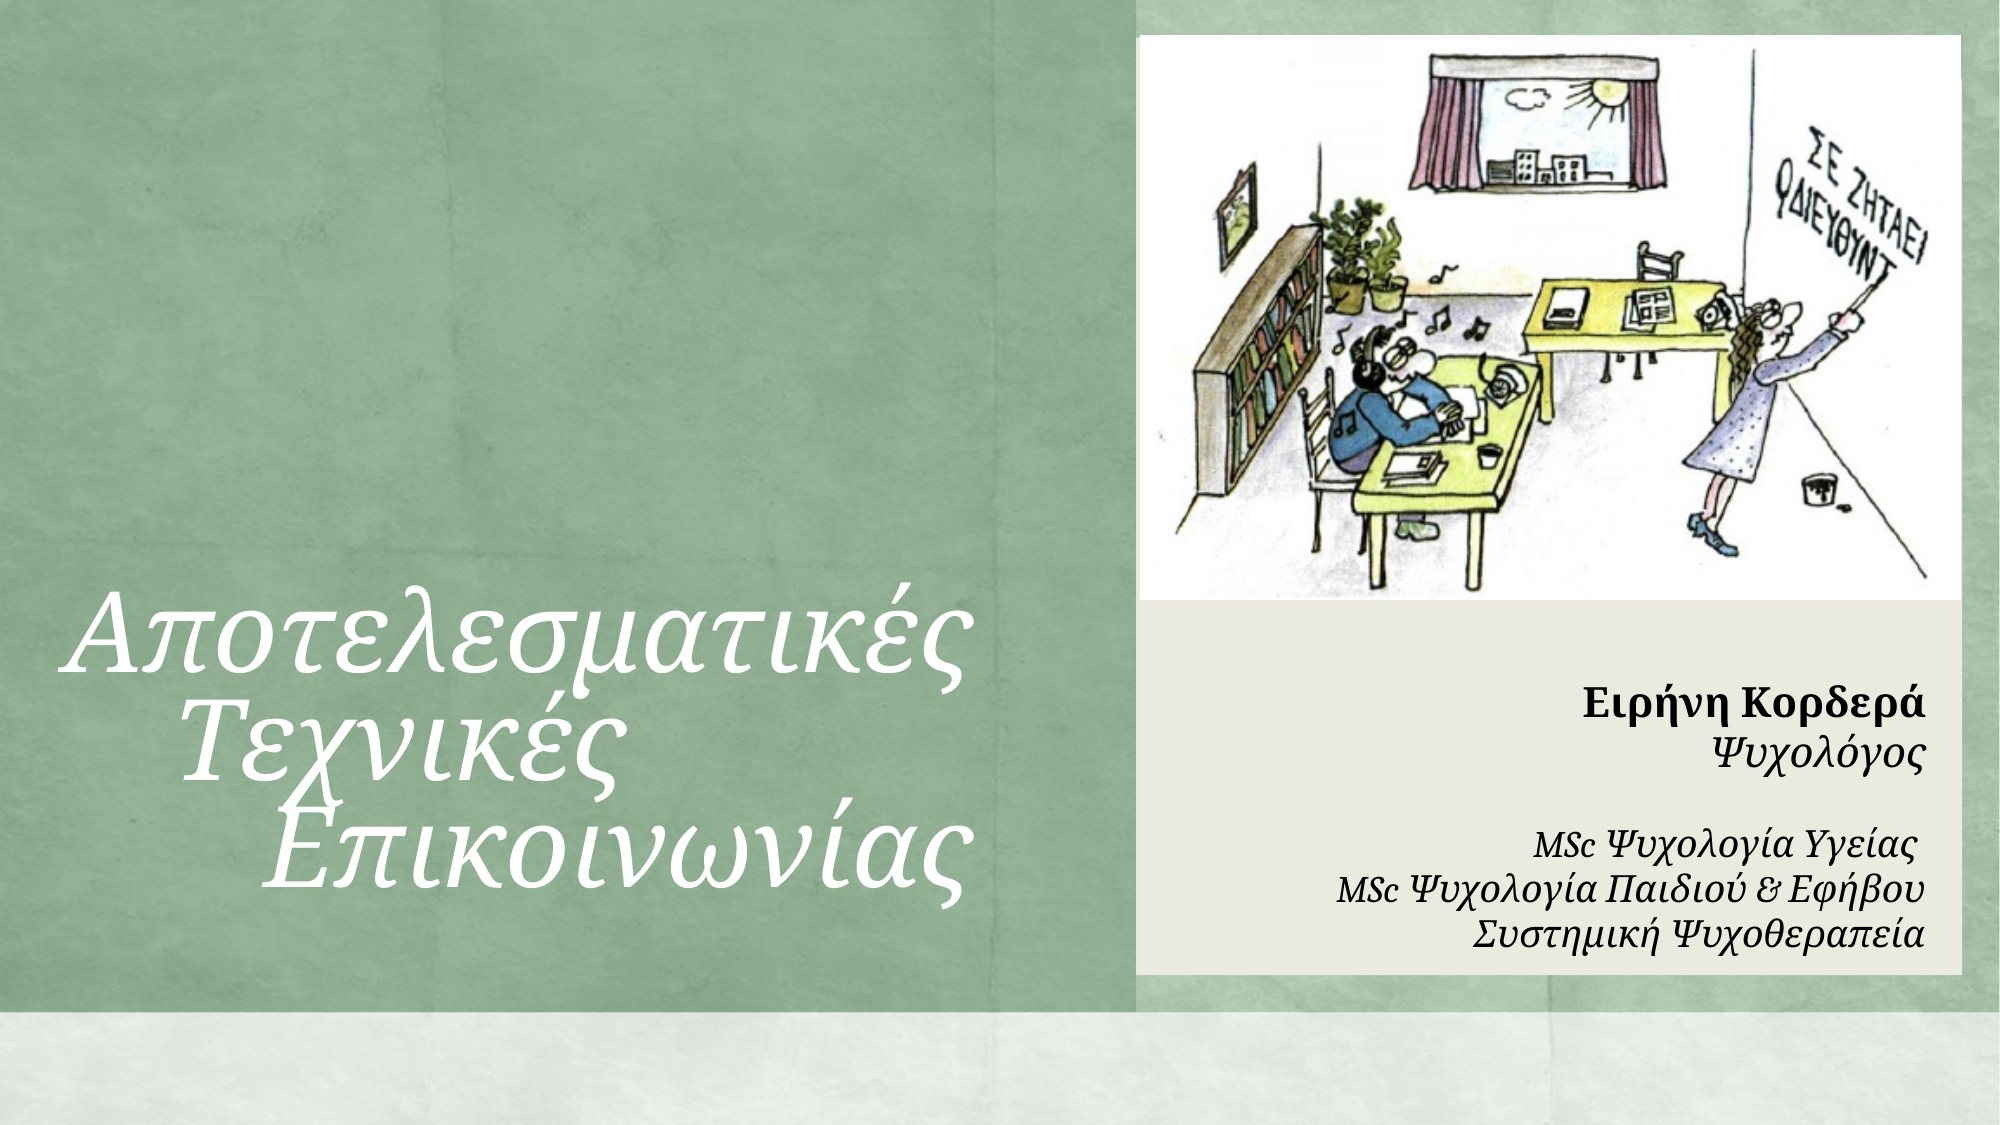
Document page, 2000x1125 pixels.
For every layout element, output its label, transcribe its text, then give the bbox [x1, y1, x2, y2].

text_box Ειρήνη Κορδερά Ψυχολόγος MSc Ψυχολογία Υγείας MSc Ψυχολογία Παιδιού & Εφήβου Συστημική Ψυχοθεραπεία [1304, 667, 1941, 963]
title Αποτελεσματικές Τεχνικές Επικοινωνίας [38, 492, 988, 918]
picture [1139, 34, 1962, 600]
